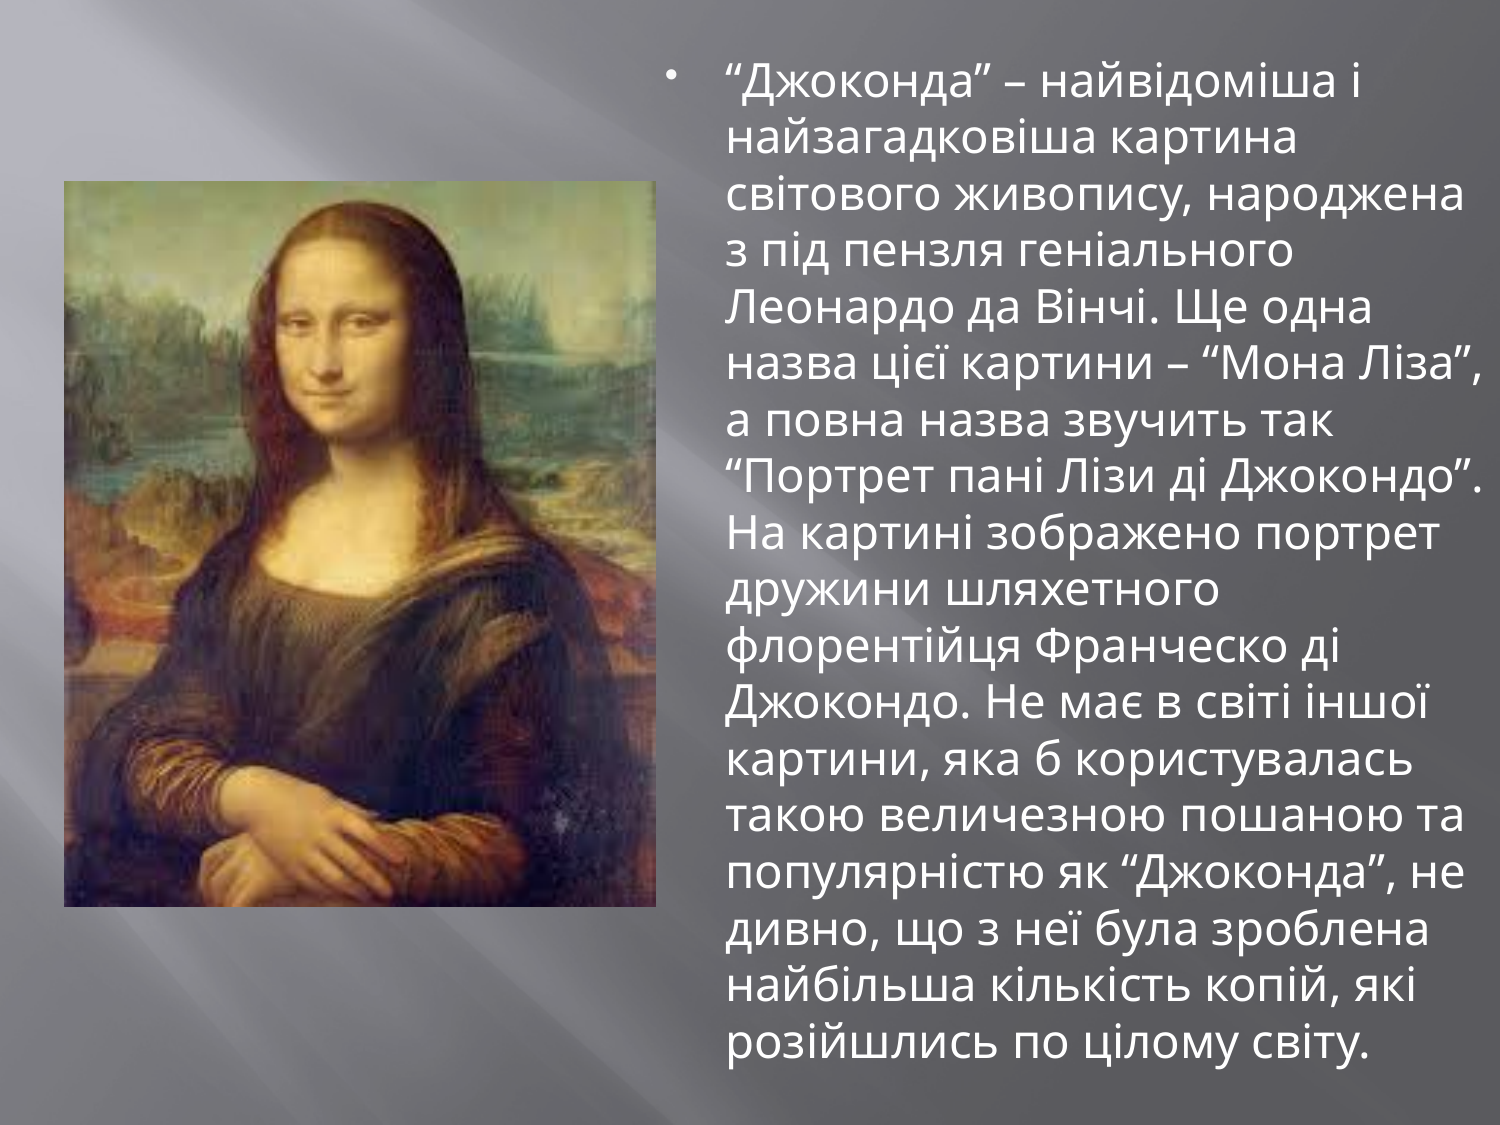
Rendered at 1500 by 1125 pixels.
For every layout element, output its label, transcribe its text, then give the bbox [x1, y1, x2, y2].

list “Джоконда” – найвідоміша і найзагадковіша картина світового живопису, народжена з під пензля геніального Леонардо да Вінчі. Ще одна назва цієї картини – “Мона Ліза”, а повна назва звучить так “Портрет пані Лізи ді Джокондо”. На картині зображено портрет дружини шляхетного флорентійця Франческо ді Джокондо. Не має в світі іншої картини, яка б користувалась такою величезною пошаною та популярністю як “Джоконда”, не дивно, що з неї була зроблена найбільша кількість копій, які розійшлись по цілому світу. [631, 42, 1500, 1125]
picture [64, 181, 656, 907]
